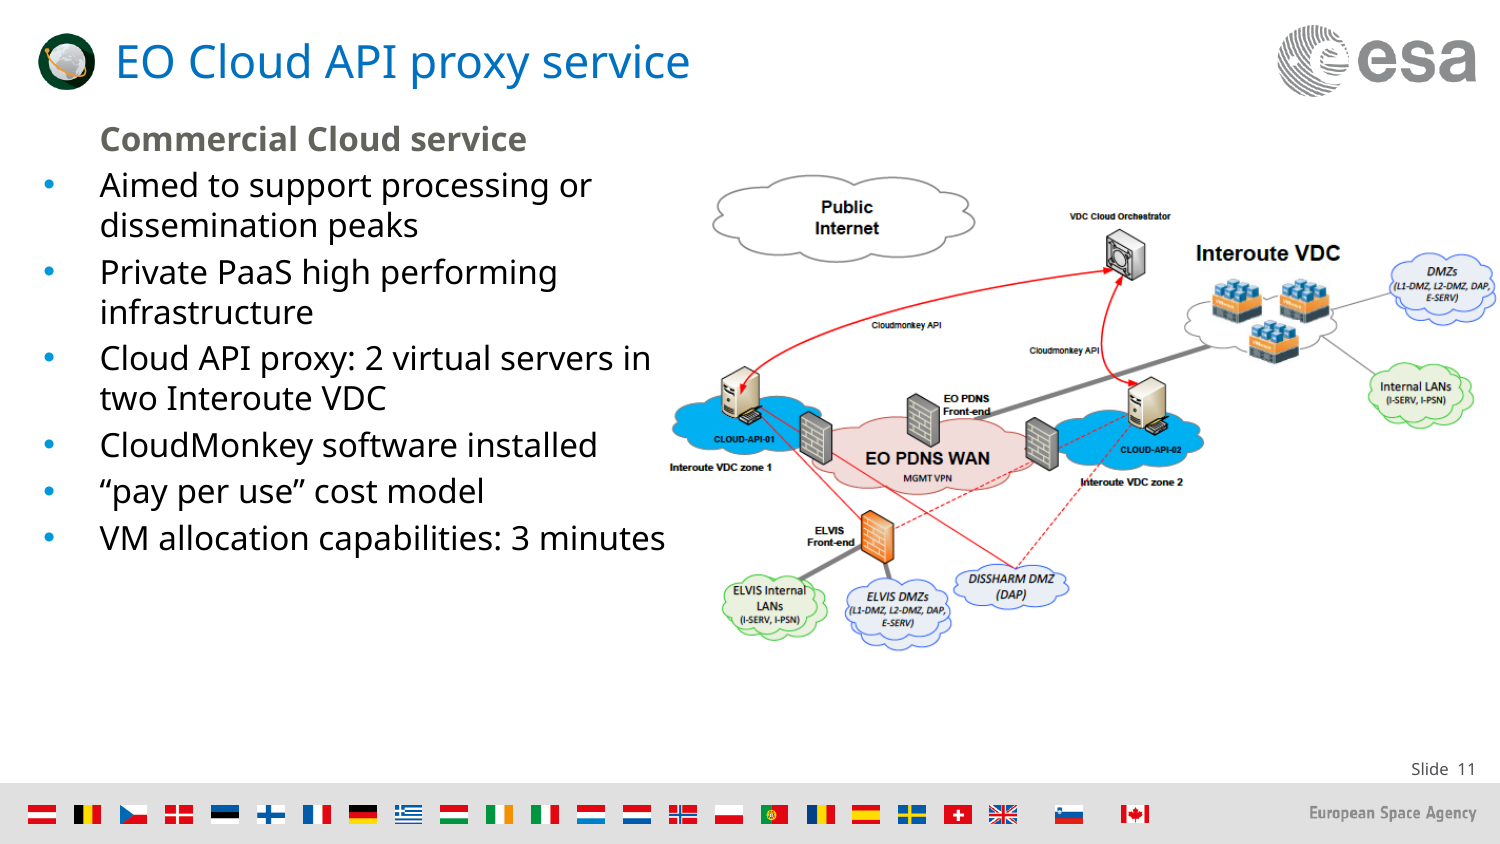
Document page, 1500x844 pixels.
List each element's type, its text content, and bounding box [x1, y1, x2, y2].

picture [1277, 25, 1476, 109]
list Commercial Cloud service Aimed to support processing or dissemination peaks Private PaaS high performing infrastructure Cloud API proxy: 2 virtual servers in two Interoute VDC CloudMonkey software installed “pay per use” cost model VM allocation capabilities: 3 minutes [28, 110, 717, 738]
title EO Cloud API proxy service [99, 24, 1201, 96]
picture [38, 33, 95, 90]
picture [0, 783, 1500, 844]
picture [665, 171, 1500, 661]
